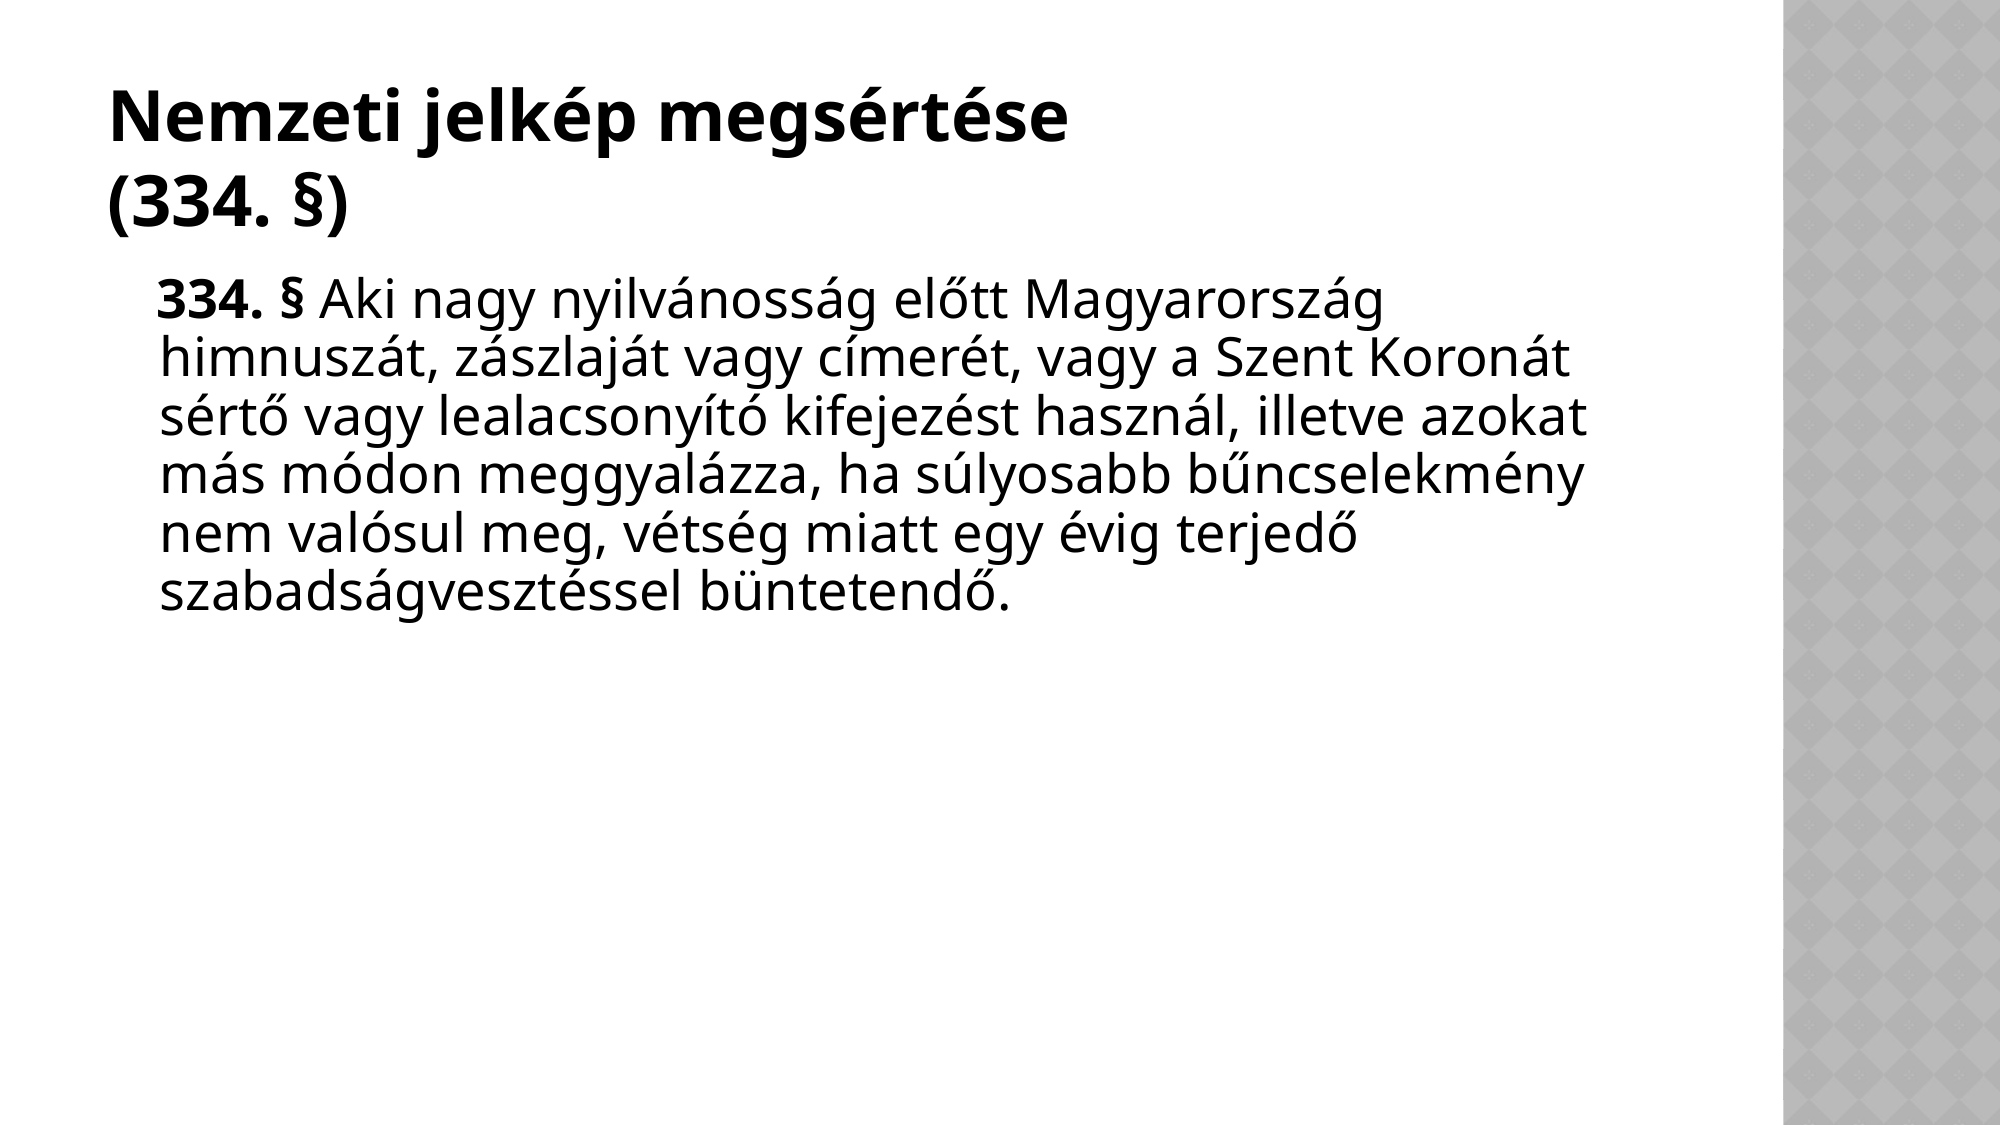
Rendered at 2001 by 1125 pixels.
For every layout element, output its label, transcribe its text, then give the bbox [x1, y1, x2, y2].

list 334. § Aki nagy nyilvánosság előtt Magyarország himnuszát, zászlaját vagy címerét, vagy a Szent Koronát sértő vagy lealacsonyító kifejezést használ, illetve azokat más módon meggyalázza, ha súlyosabb bűncselekmény nem valósul meg, vétség miatt egy évig terjedő szabadságvesztéssel büntetendő. [99, 264, 1684, 1060]
title Nemzeti jelkép megsértése (334. §) [99, 52, 1684, 241]
